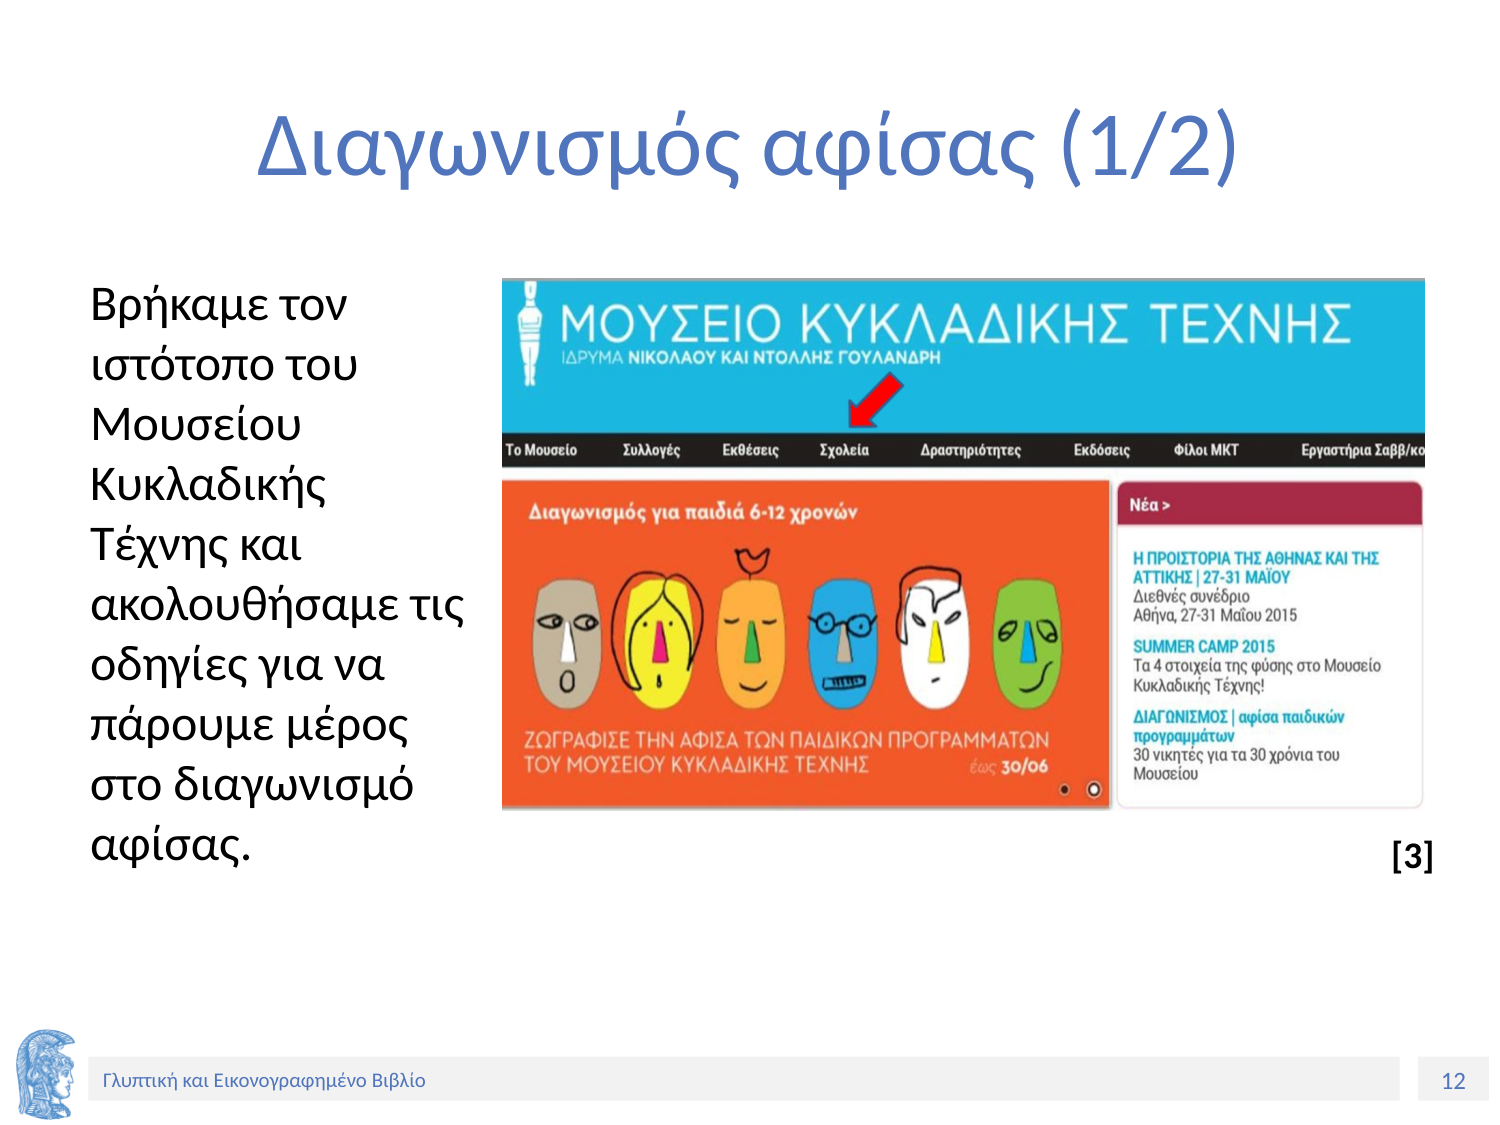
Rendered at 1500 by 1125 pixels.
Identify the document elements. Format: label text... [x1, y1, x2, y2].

title Διαγωνισμός αφίσας (1/2) [75, 45, 1425, 233]
picture [9, 1026, 81, 1120]
list Βρήκαμε τον ιστότοπο του Μουσείου Κυκλαδικής Τέχνης και ακολουθήσαμε τις οδηγίες για να πάρουμε μέρος στο διαγωνισμό αφίσας. [75, 262, 491, 1005]
text_box [3] [1375, 823, 1454, 883]
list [502, 278, 1425, 811]
